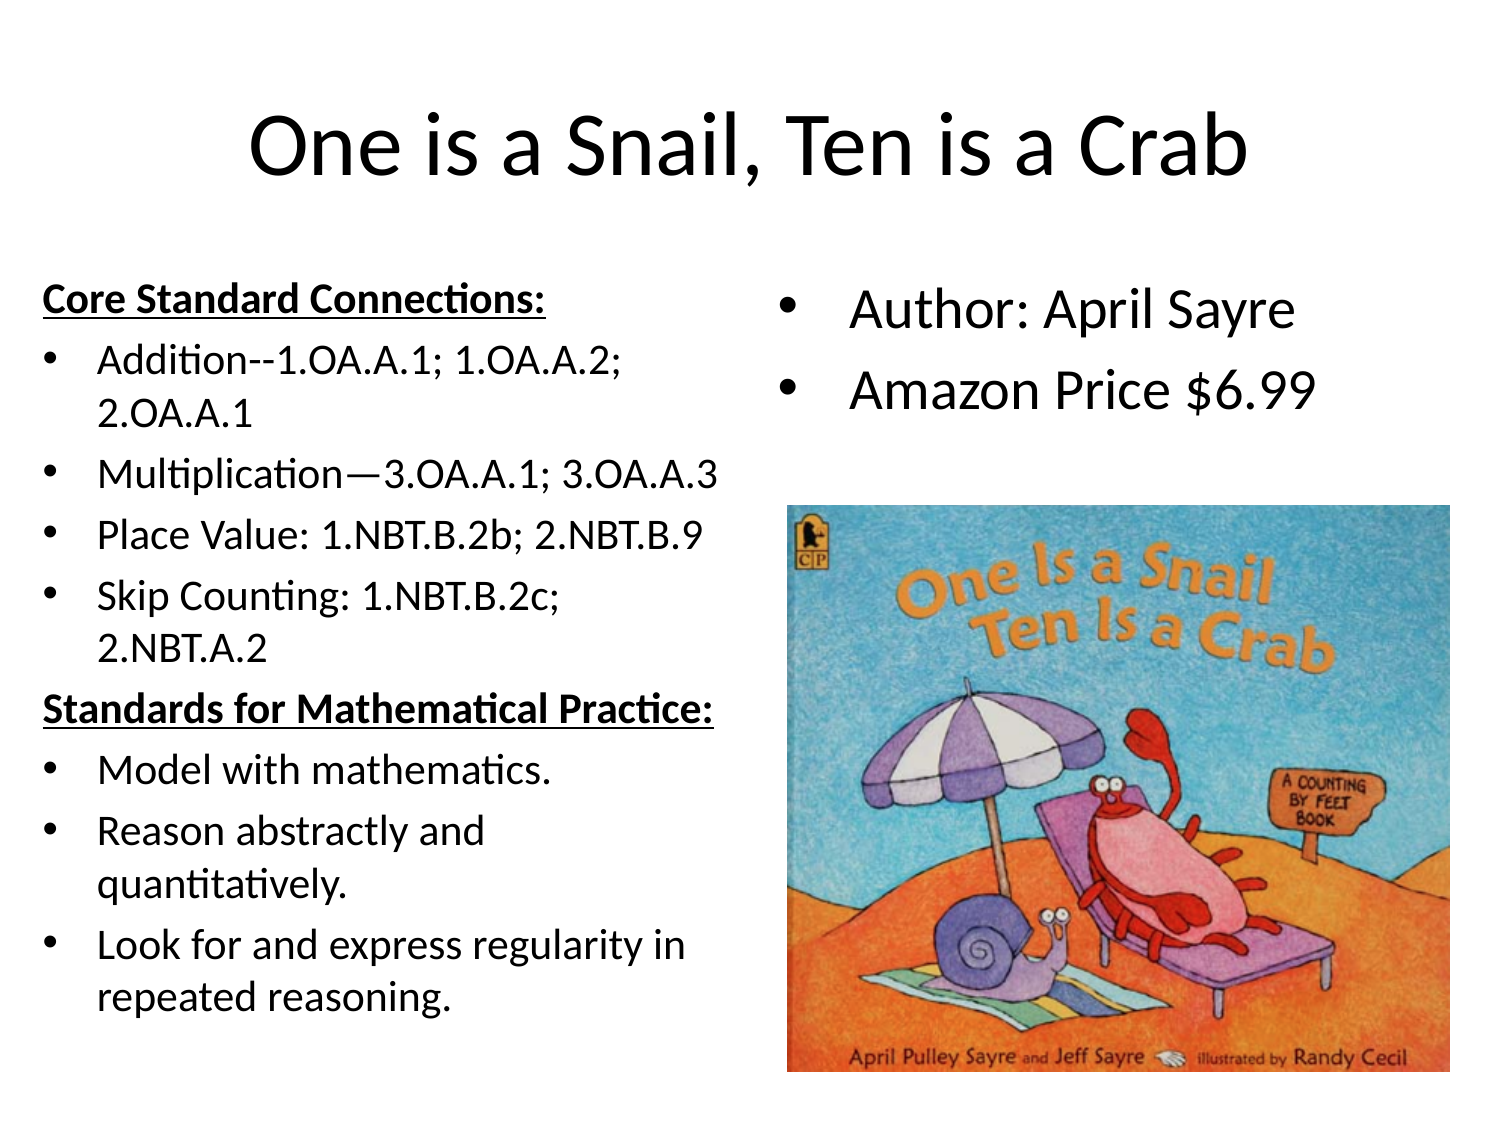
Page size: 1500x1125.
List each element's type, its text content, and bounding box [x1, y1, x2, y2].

title One is a Snail, Ten is a Crab [75, 45, 1425, 233]
list Author: April Sayre Amazon Price $6.99 [762, 262, 1425, 1005]
picture [787, 417, 1451, 1125]
list Core Standard Connections: Addition--1.OA.A.1; 1.OA.A.2; 2.OA.A.1 Multiplication—3.OA.A.1; 3.OA.A.3 Place Value: 1.NBT.B.2b; 2.NBT.B.9 Skip Counting: 1.NBT.B.2c; 2.NBT.A.2 Standards for Mathematical Practice: Model with mathematics. Reason abstractly and quantitatively. Look for and express regularity in repeated reasoning. [27, 262, 738, 1125]
